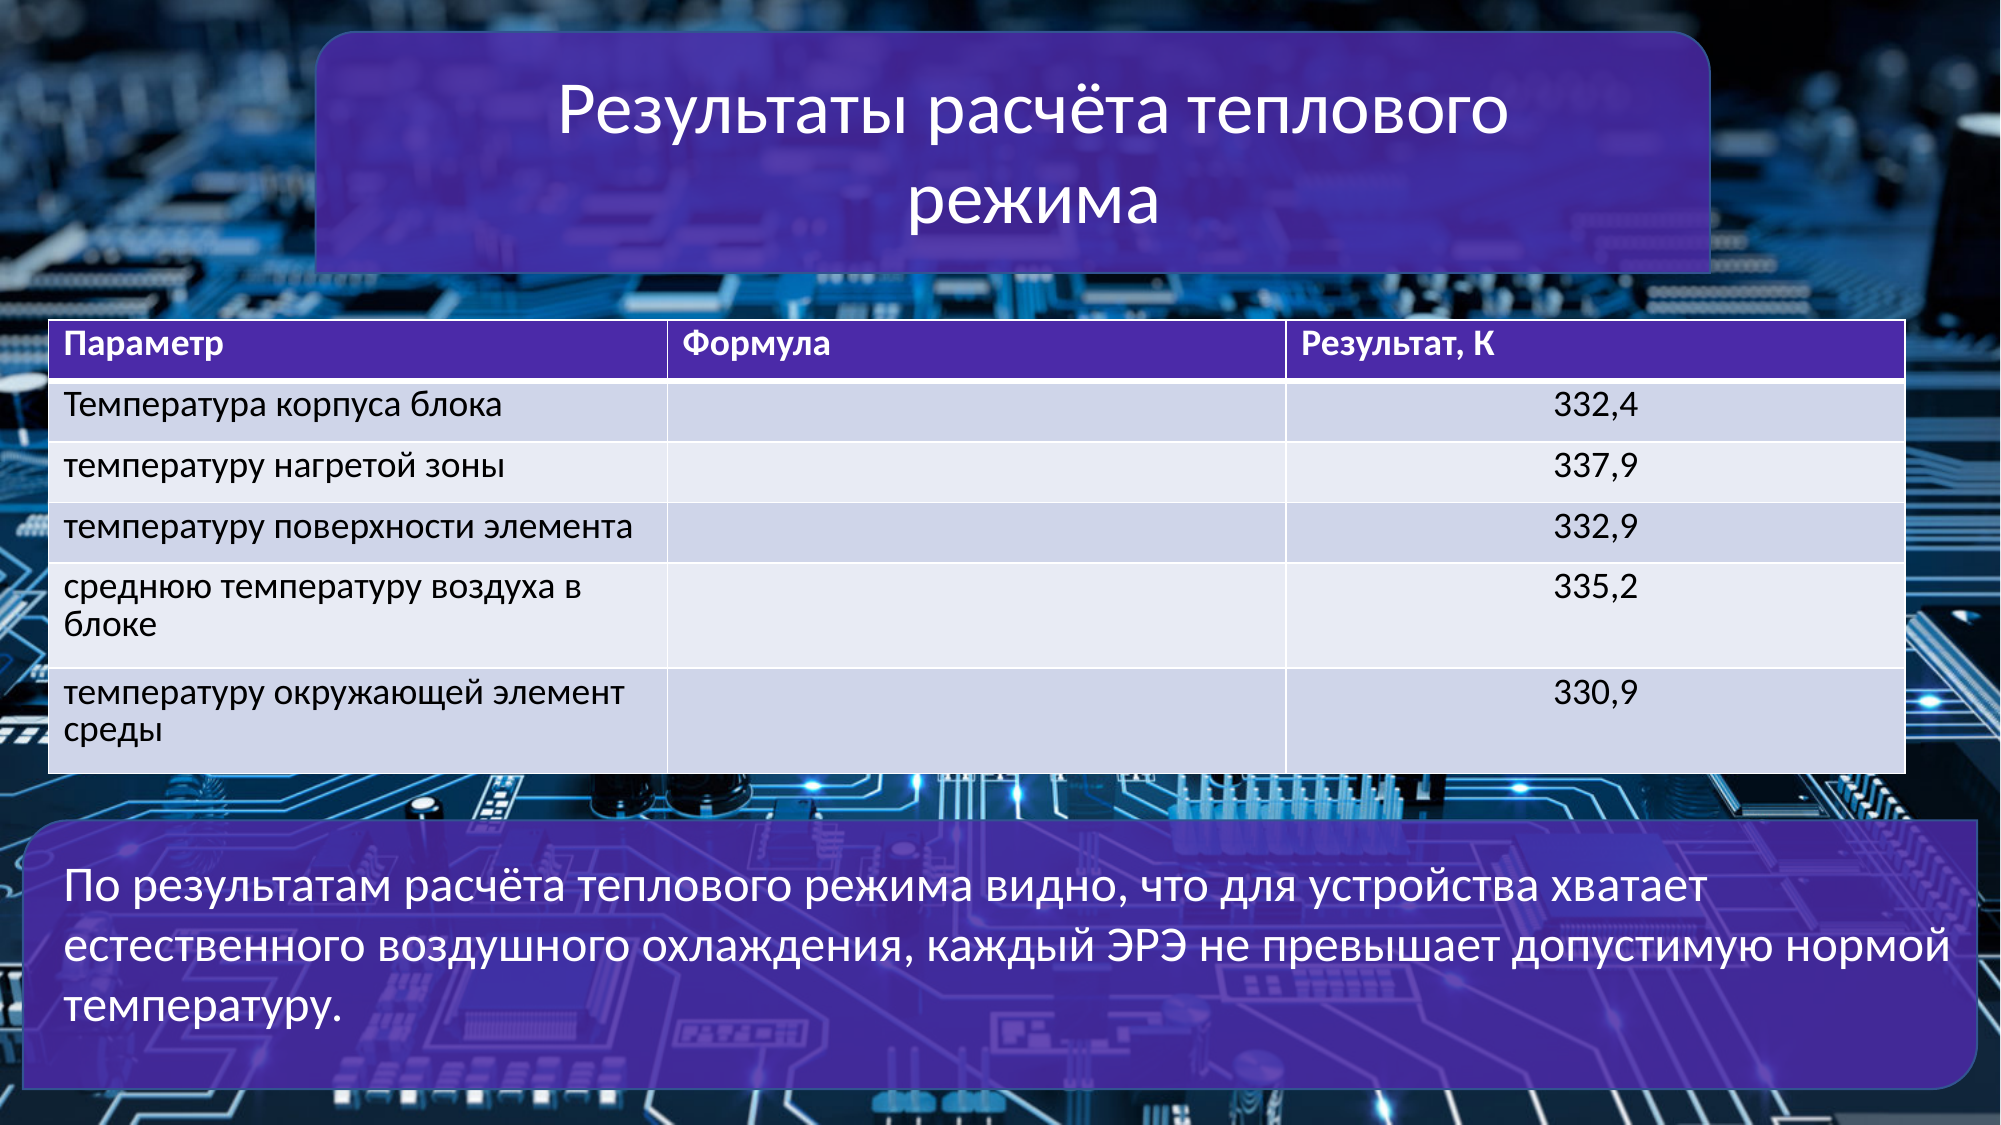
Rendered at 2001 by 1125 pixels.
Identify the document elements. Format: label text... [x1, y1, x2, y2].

picture [0, 0, 2001, 1125]
text_box [21, 819, 1979, 1091]
text_box Результаты расчёта теплового режима [447, 51, 1621, 247]
text_box [314, 30, 1711, 274]
text_box По результатам расчёта теплового режима видно, что для устройства хватает естественного воздушного охлаждения, каждый ЭРЭ не превышает допустимую нормой температуру. [48, 844, 1977, 1039]
